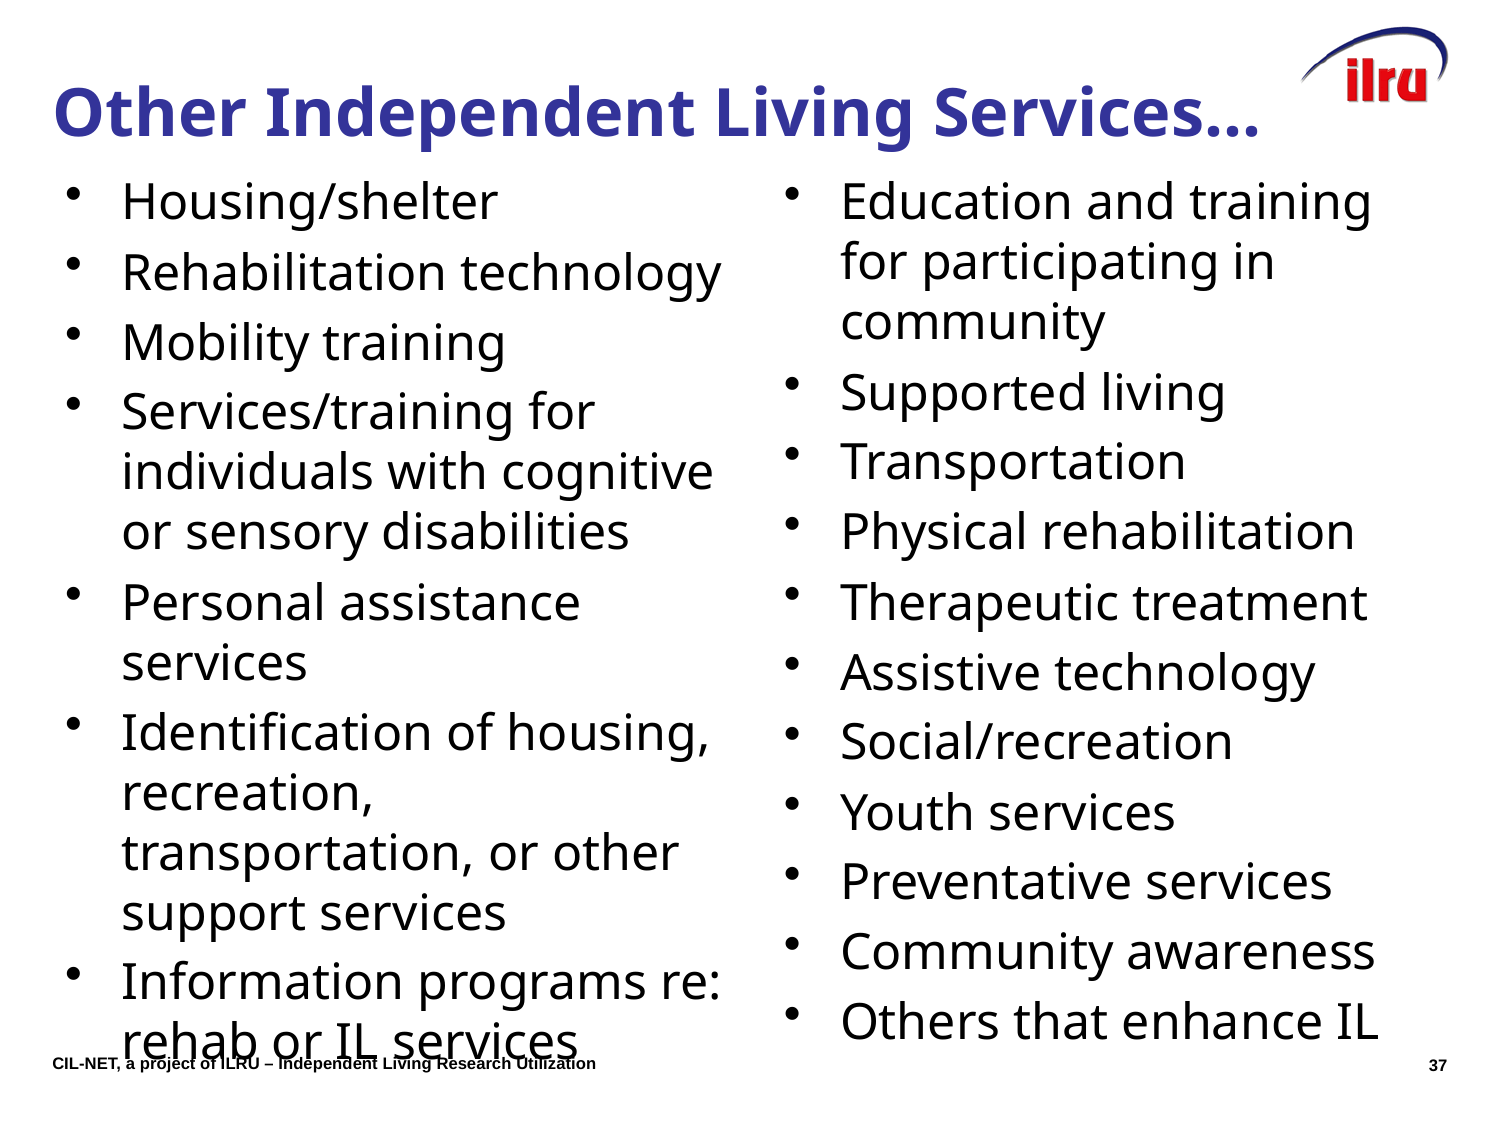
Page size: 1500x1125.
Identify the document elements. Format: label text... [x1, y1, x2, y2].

list Education and training for participating in community Supported living Transportation Physical rehabilitation Therapeutic treatment Assistive technology Social/recreation Youth services Preventative services Community awareness Others that enhance IL [768, 162, 1463, 1025]
picture [1299, 24, 1463, 103]
slide_number 36 [1074, 1047, 1463, 1088]
list Housing/shelter Rehabilitation technology Mobility training Services/training for individuals with cognitive or sensory disabilities Personal assistance services Identification of housing, recreation, transportation, or other support services Information programs re: rehab or IL services [50, 162, 744, 1025]
title Other Independent Living Services… [37, 44, 1426, 176]
